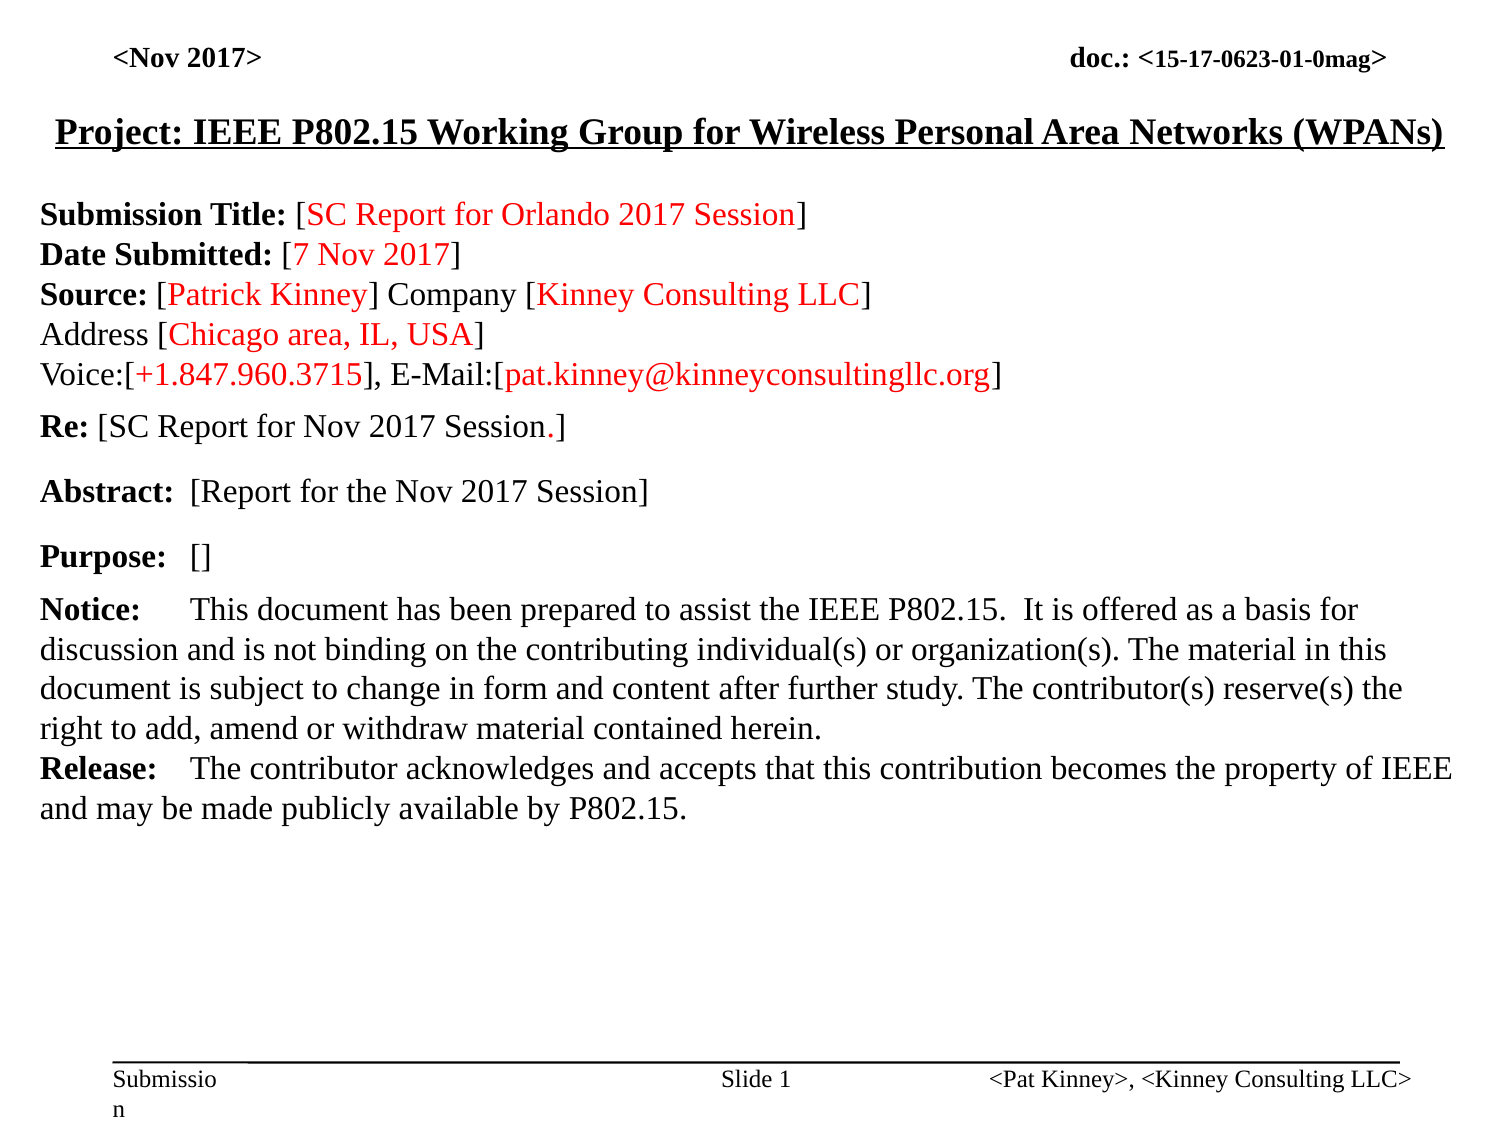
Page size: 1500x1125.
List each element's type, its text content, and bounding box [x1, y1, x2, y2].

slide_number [112, 37, 376, 74]
footer <Pat Kinney>, <Kinney Consulting LLC> [899, 1061, 1413, 1093]
text_box Project: IEEE P802.15 Working Group for Wireless Personal Area Networks (WPANs) Submission Title: [SC Report for Orlando 2017 Session] Date Submitted: [7 Nov 2017] Source: [Patrick Kinney] Company [Kinney Consulting LLC] Address [Chicago area, IL, USA] Voice:[+1.847.960.3715], E-Mail:[pat.kinney@kinneyconsultingllc.org] Re: [SC Report for Nov 2017 Session.] Abstract: [Report for the Nov 2017 Session] Purpose: [] Notice: This document has been prepared to assist the IEEE P802.15. It is offered as a basis for discussion and is not binding on the contributing individual(s) or organization(s). The material in this document is subject to change in form and content after further study. The contributor(s) reserve(s) the right to add, amend or withdraw material contained herein. Release: The contributor acknowledges and accepts that this contribution becomes the property of IEEE and may be made publicly available by P802.15. [24, 99, 1475, 834]
slide_number Slide 1 [712, 1061, 800, 1093]
